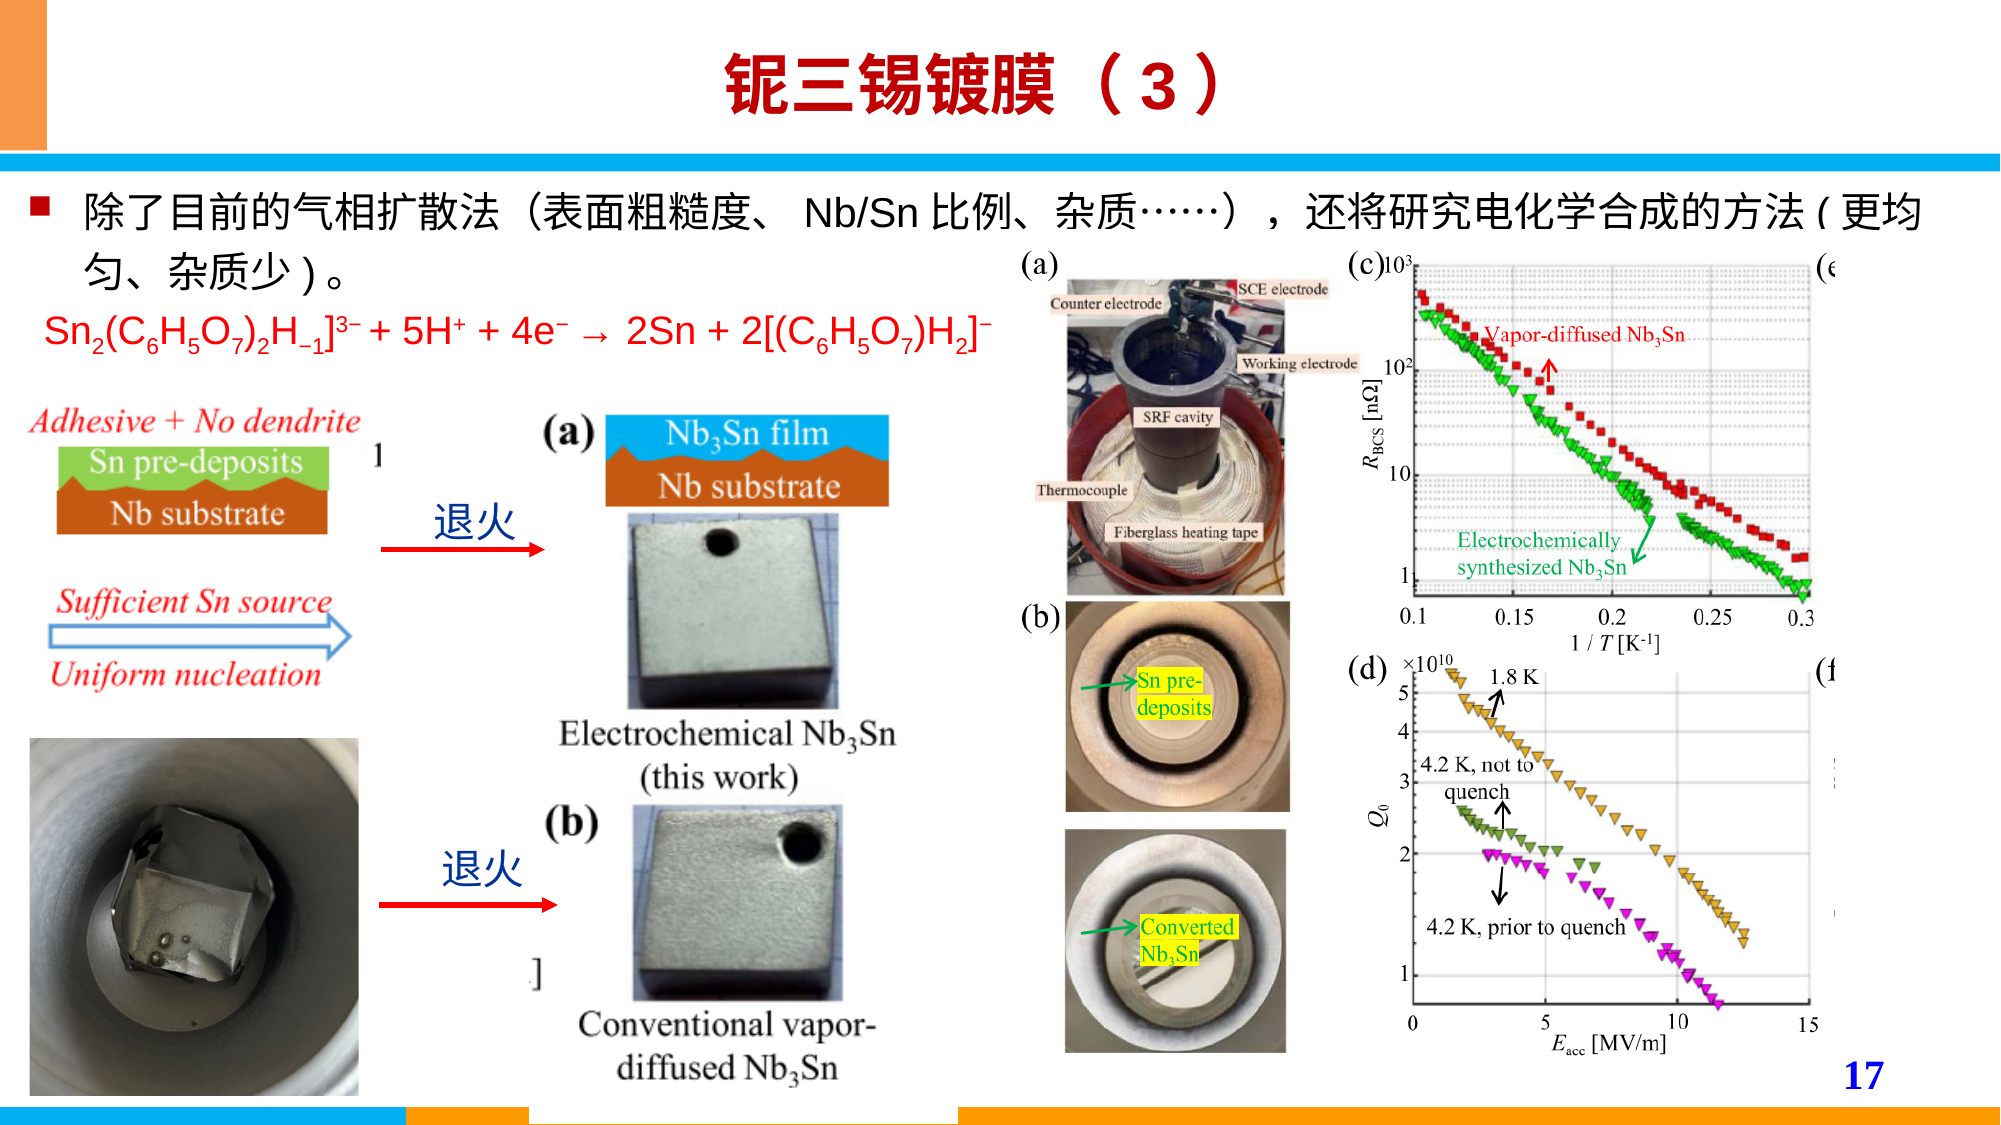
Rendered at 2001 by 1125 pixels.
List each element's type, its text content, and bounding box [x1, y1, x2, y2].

text_box 除了目前的气相扩散法（表面粗糙度、Nb/Sn比例、杂质……），还将研究电化学合成的方法(更均匀、杂质少)。 [12, 168, 1945, 279]
picture [18, 389, 382, 710]
picture [993, 229, 1835, 1073]
title 铌三锡镀膜（3） [109, 23, 1875, 143]
slide_number 17 [1433, 1042, 1900, 1103]
text_box 退火 [387, 488, 523, 548]
picture [15, 738, 373, 1096]
picture [528, 353, 958, 1125]
text_box 退火 [376, 835, 523, 900]
text_box Sn2(C6H5O7)2H−1]3− + 5H+ + 4e− → 2Sn + 2[(C6H5O7)H2]− [28, 297, 988, 367]
